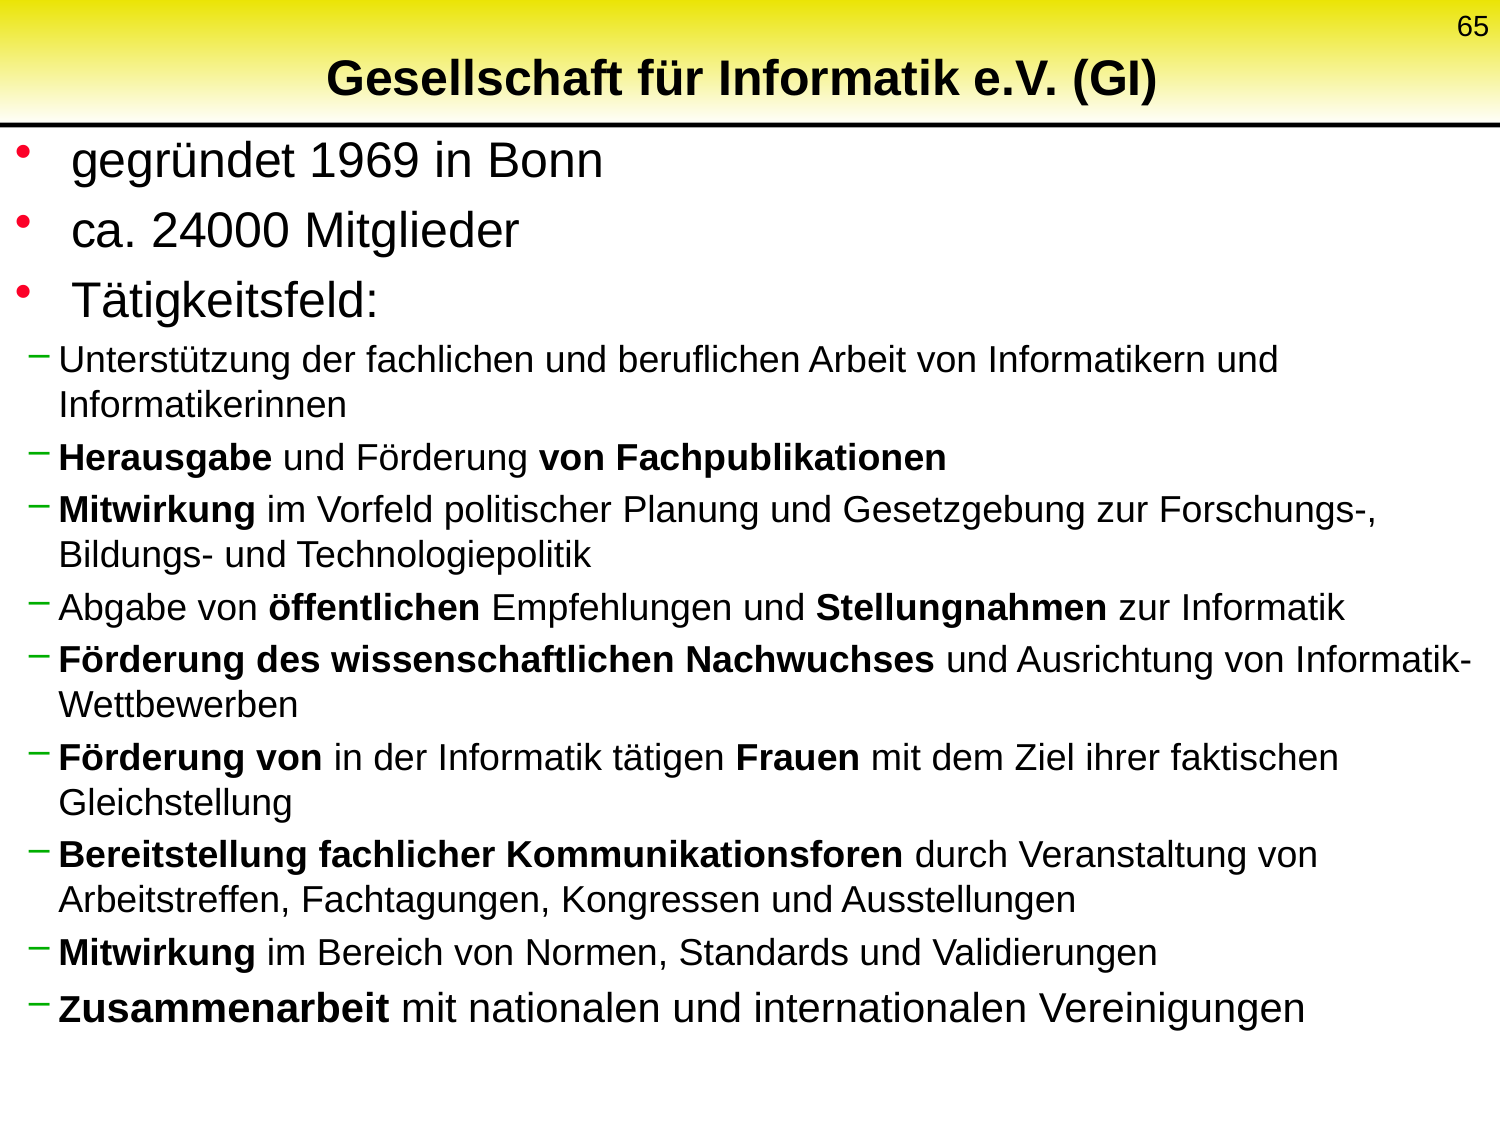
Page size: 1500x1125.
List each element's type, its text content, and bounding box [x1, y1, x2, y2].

slide_number 65 [1189, 0, 1500, 51]
title Gesellschaft für Informatik e.V. (GI) [0, 24, 1500, 120]
list gegründet 1969 in Bonn ca. 24000 Mitglieder Tätigkeitsfeld: Unterstützung der fachlichen und beruflichen Arbeit von Informatikern und Informatikerinnen Herausgabe und Förderung von Fachpublikationen Mitwirkung im Vorfeld politischer Planung und Gesetzgebung zur Forschungs-, Bildungs- und Technologiepolitik Abgabe von öffentlichen Empfehlungen und Stellungnahmen zur Informatik Förderung des wissenschaftlichen Nachwuchses und Ausrichtung von Informatik- Wettbewerben Förderung von in der Informatik tätigen Frauen mit dem Ziel ihrer faktischen Gleichstellung Bereitstellung fachlicher Kommunikationsforen durch Veranstaltung von Arbeitstreffen, Fachtagungen, Kongressen und Ausstellungen Mitwirkung im Bereich von Normen, Standards und Validierungen Zusammenarbeit mit nationalen und internationalen Vereinigungen [0, 120, 1500, 1125]
